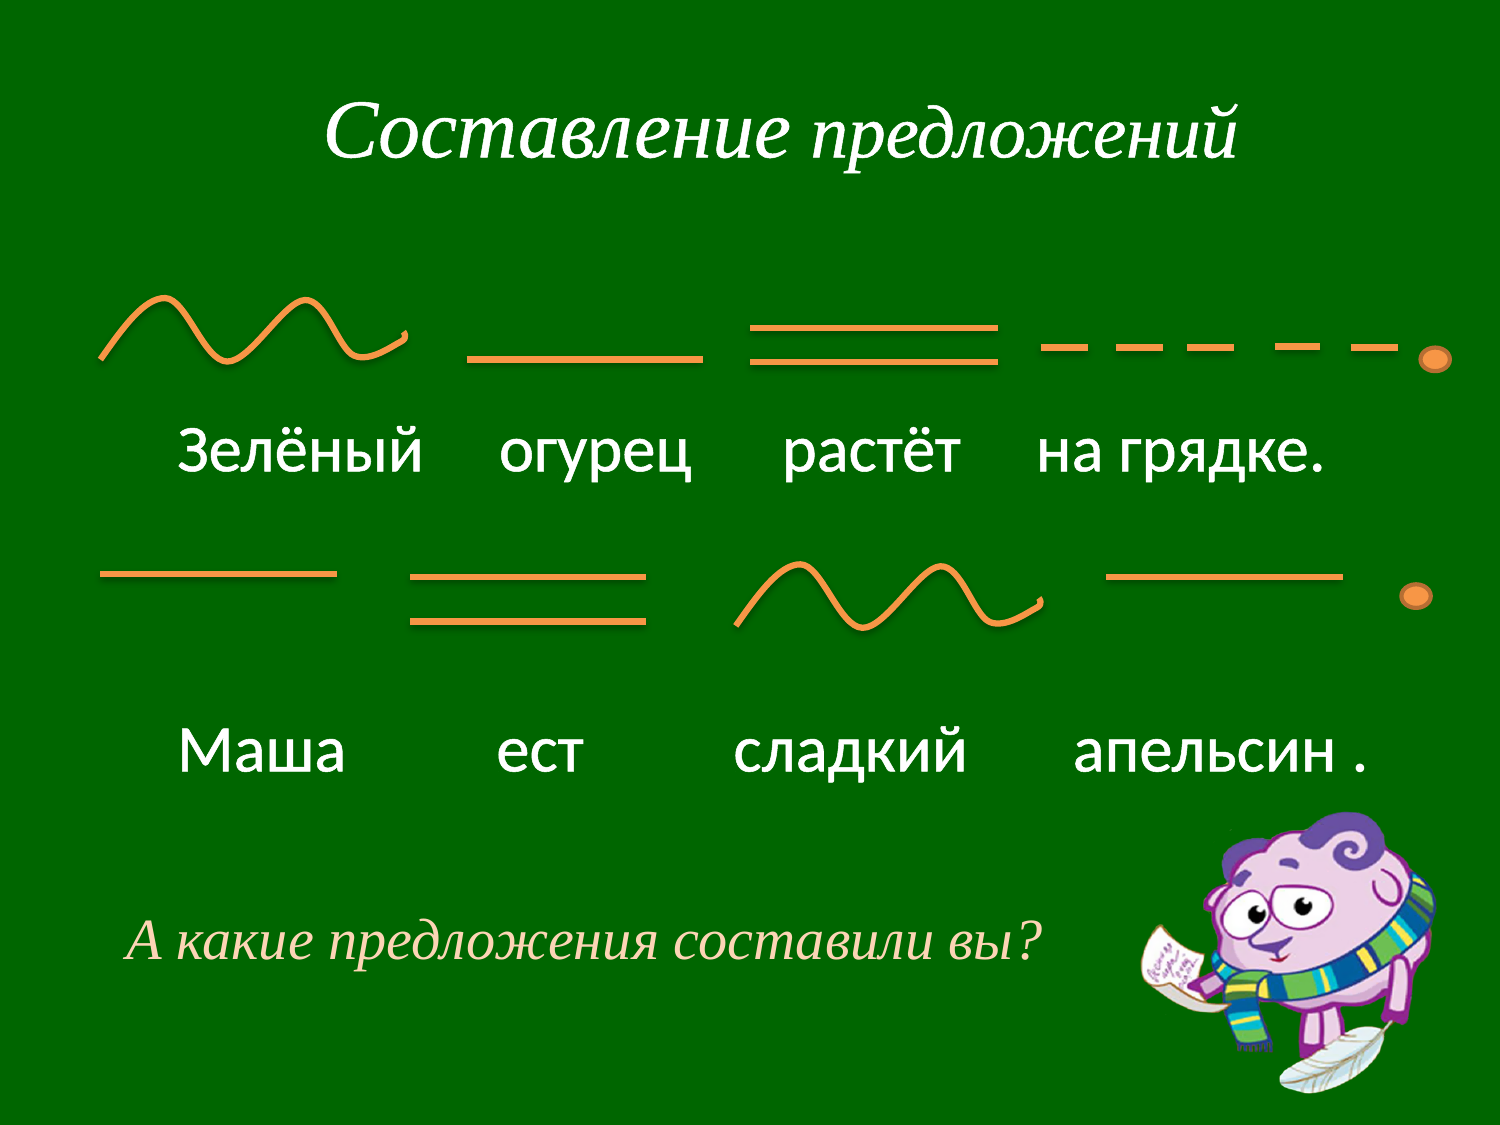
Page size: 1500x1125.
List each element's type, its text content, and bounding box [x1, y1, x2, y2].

text_box Маша ест сладкий апельсин . [143, 680, 1385, 796]
text_box [97, 294, 409, 365]
picture [1139, 810, 1437, 1095]
text_box Зелёный огурец растёт на грядке. [147, 397, 1342, 492]
text_box [733, 561, 1044, 631]
text_box [1399, 582, 1433, 610]
text_box [1418, 345, 1452, 374]
text_box А какие предложения составили вы? [61, 893, 1108, 979]
text_box Составление предложений [307, 66, 1254, 182]
